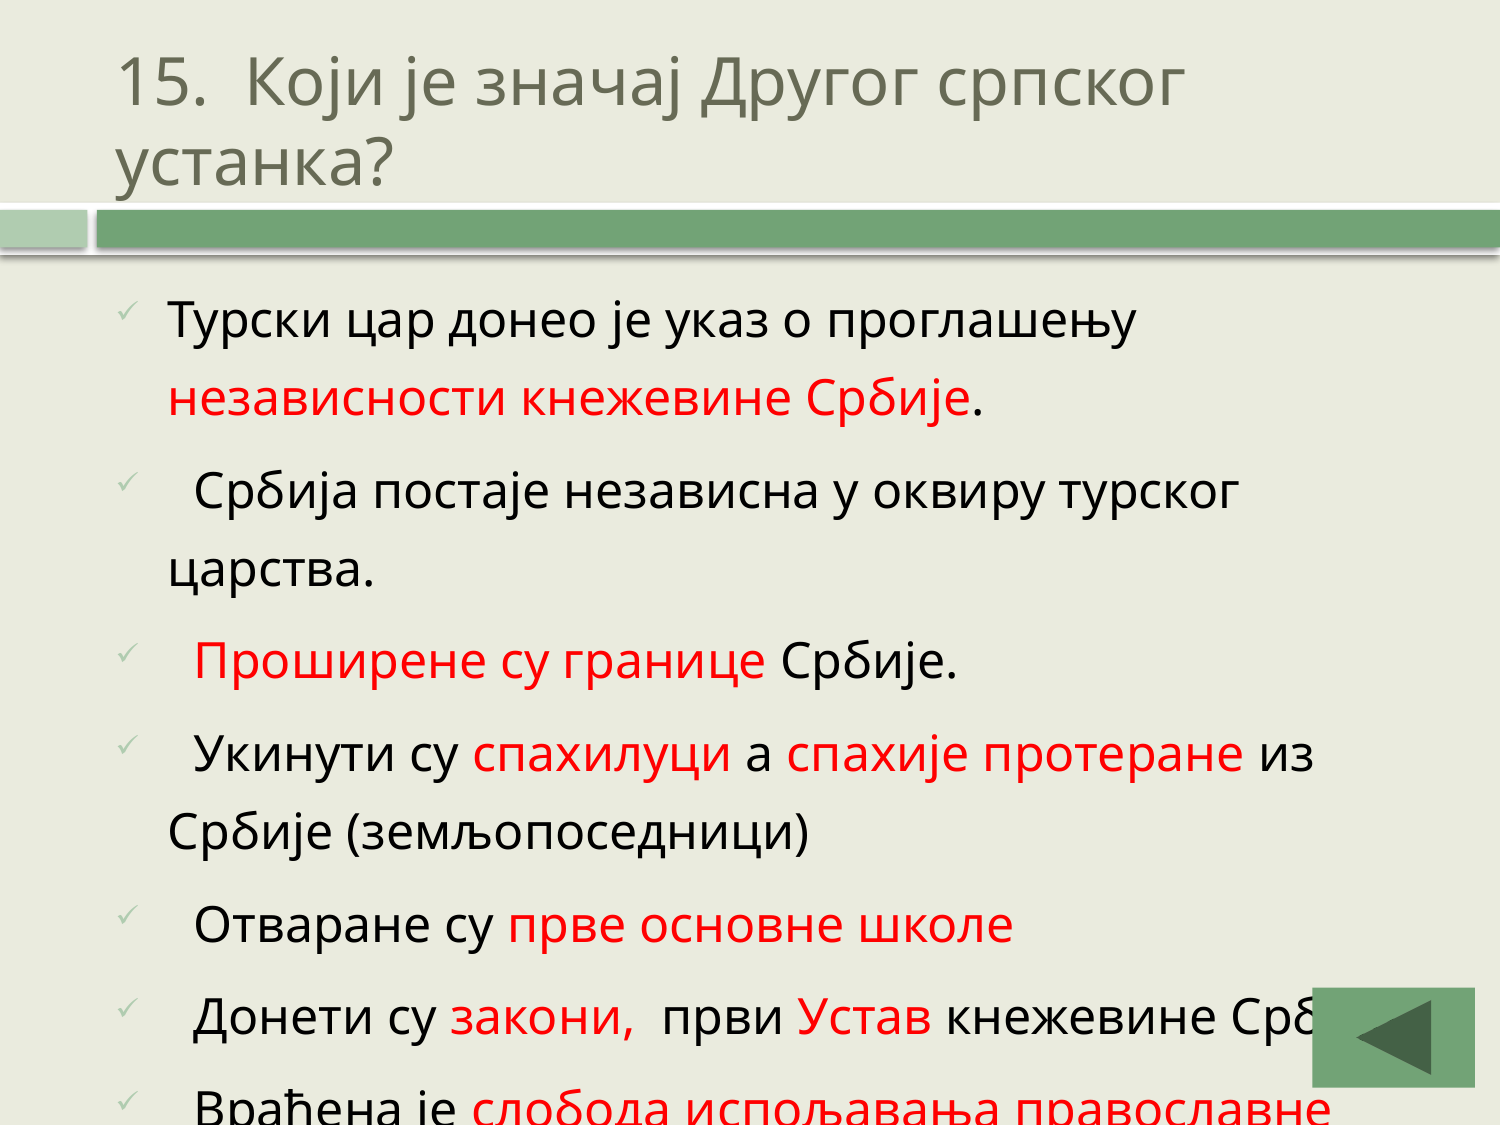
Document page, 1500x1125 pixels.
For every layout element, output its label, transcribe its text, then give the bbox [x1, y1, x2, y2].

list Турски цар донео је указ о проглашењу независности кнежевине Србије. Србија постаје независна у оквиру турског царства. Проширене су границе Србије. Укинути су спахилуци а спахије протеране из Србије (земљопоседници) Отваране су прве основне школе Донети су закони, први Устав кнежевине Србије Враћена је слобода испољавања православне вере [100, 262, 1439, 1063]
text_box [1312, 987, 1475, 1088]
title 15. Који је значај Другог српског устанка? [100, 37, 1439, 201]
